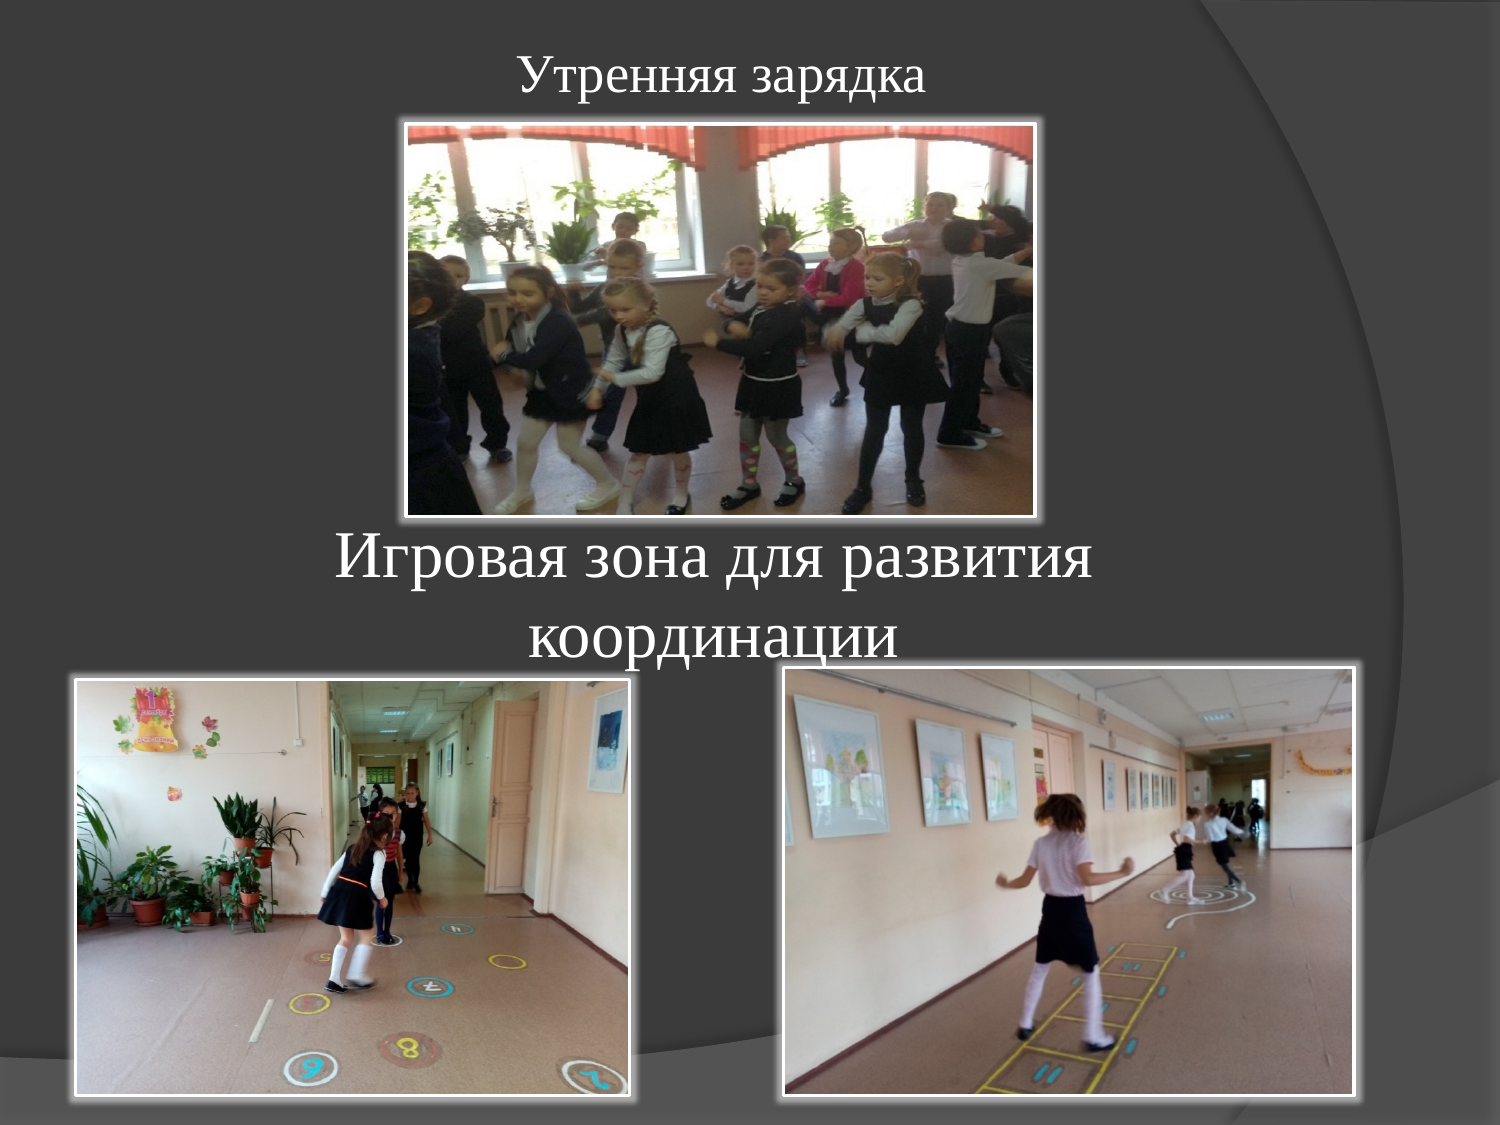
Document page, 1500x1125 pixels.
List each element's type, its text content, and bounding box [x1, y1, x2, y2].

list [407, 125, 1034, 516]
title Утренняя зарядка [183, 30, 1260, 112]
picture [76, 680, 629, 1095]
text_box Игровая зона для развития координации [312, 503, 1117, 679]
picture [785, 668, 1353, 1095]
